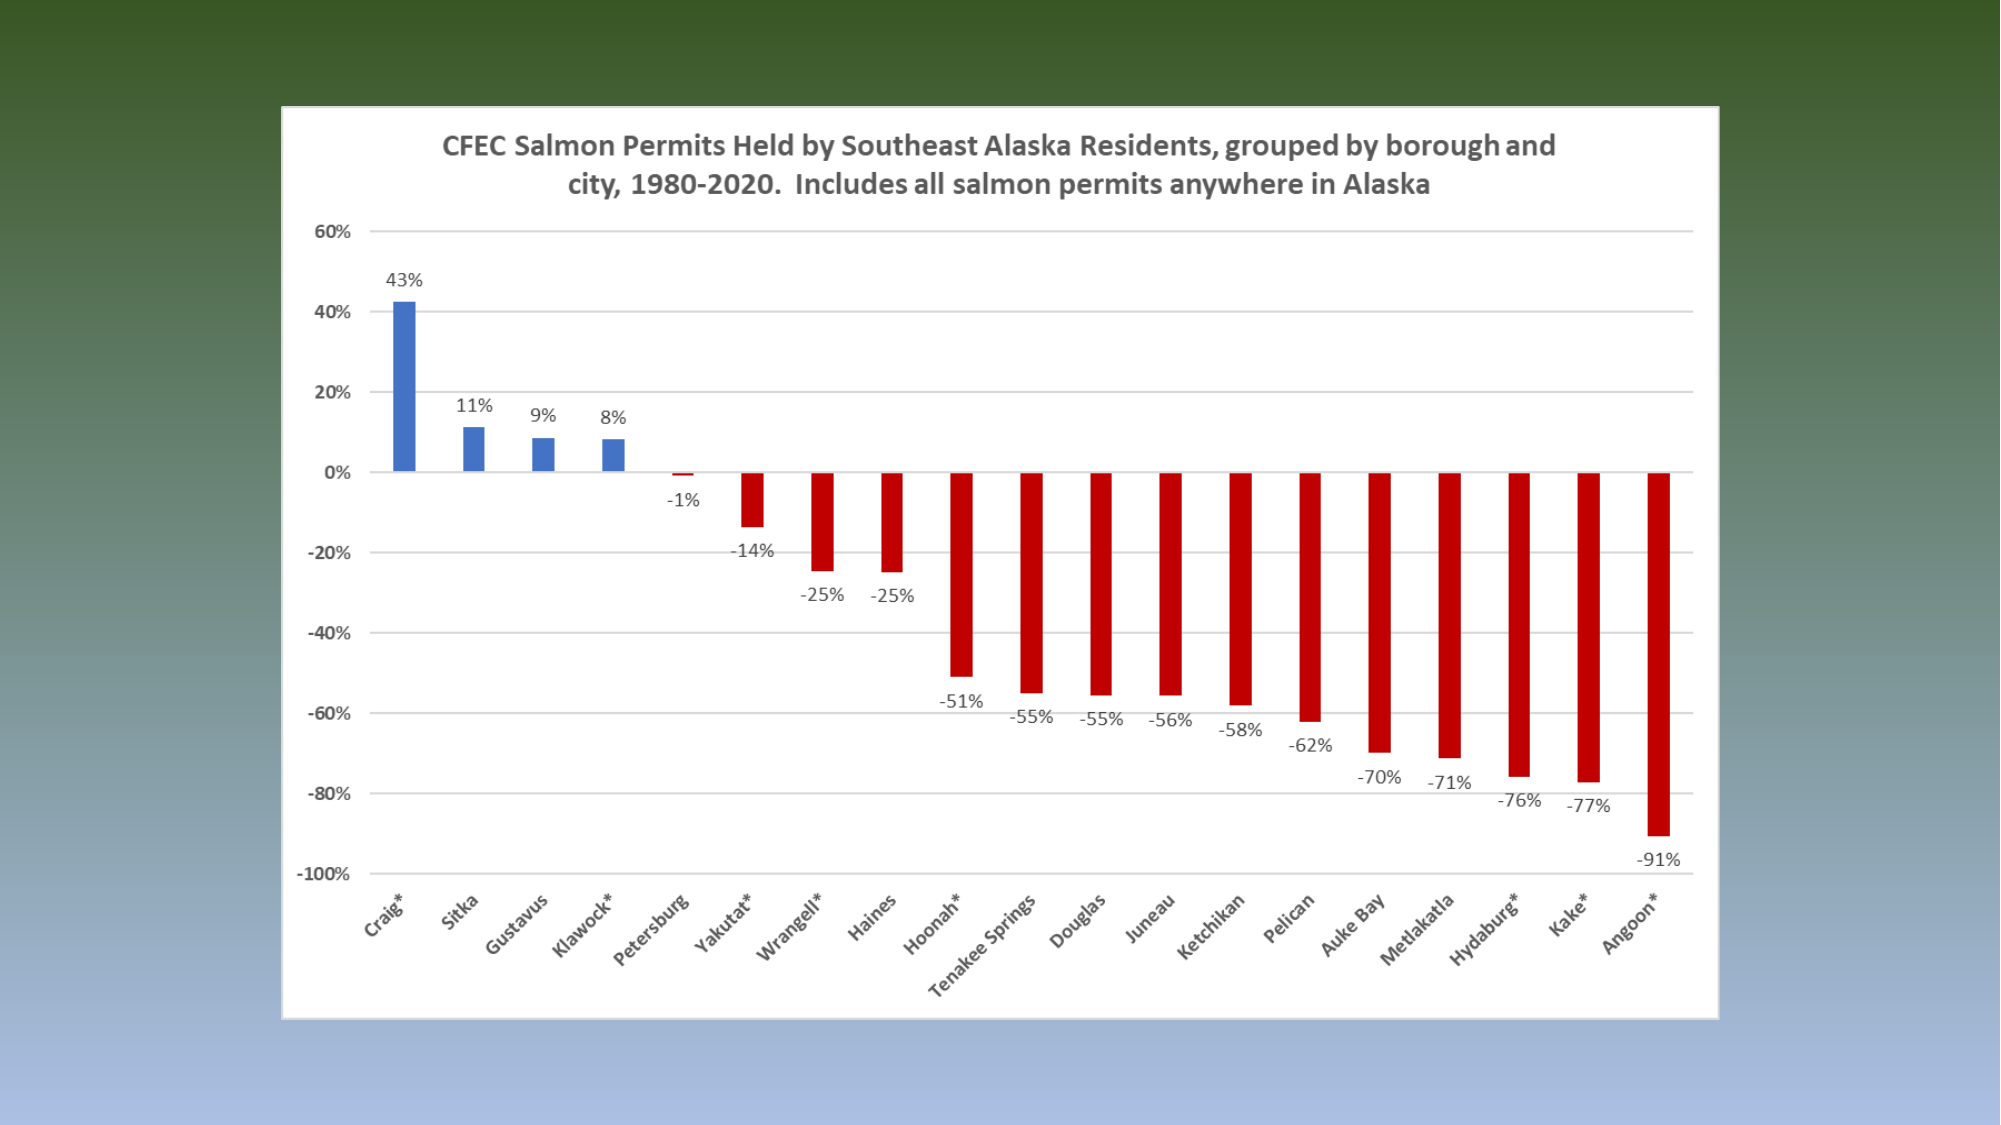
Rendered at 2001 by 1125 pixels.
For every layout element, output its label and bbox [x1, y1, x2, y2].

picture [280, 105, 1720, 1020]
